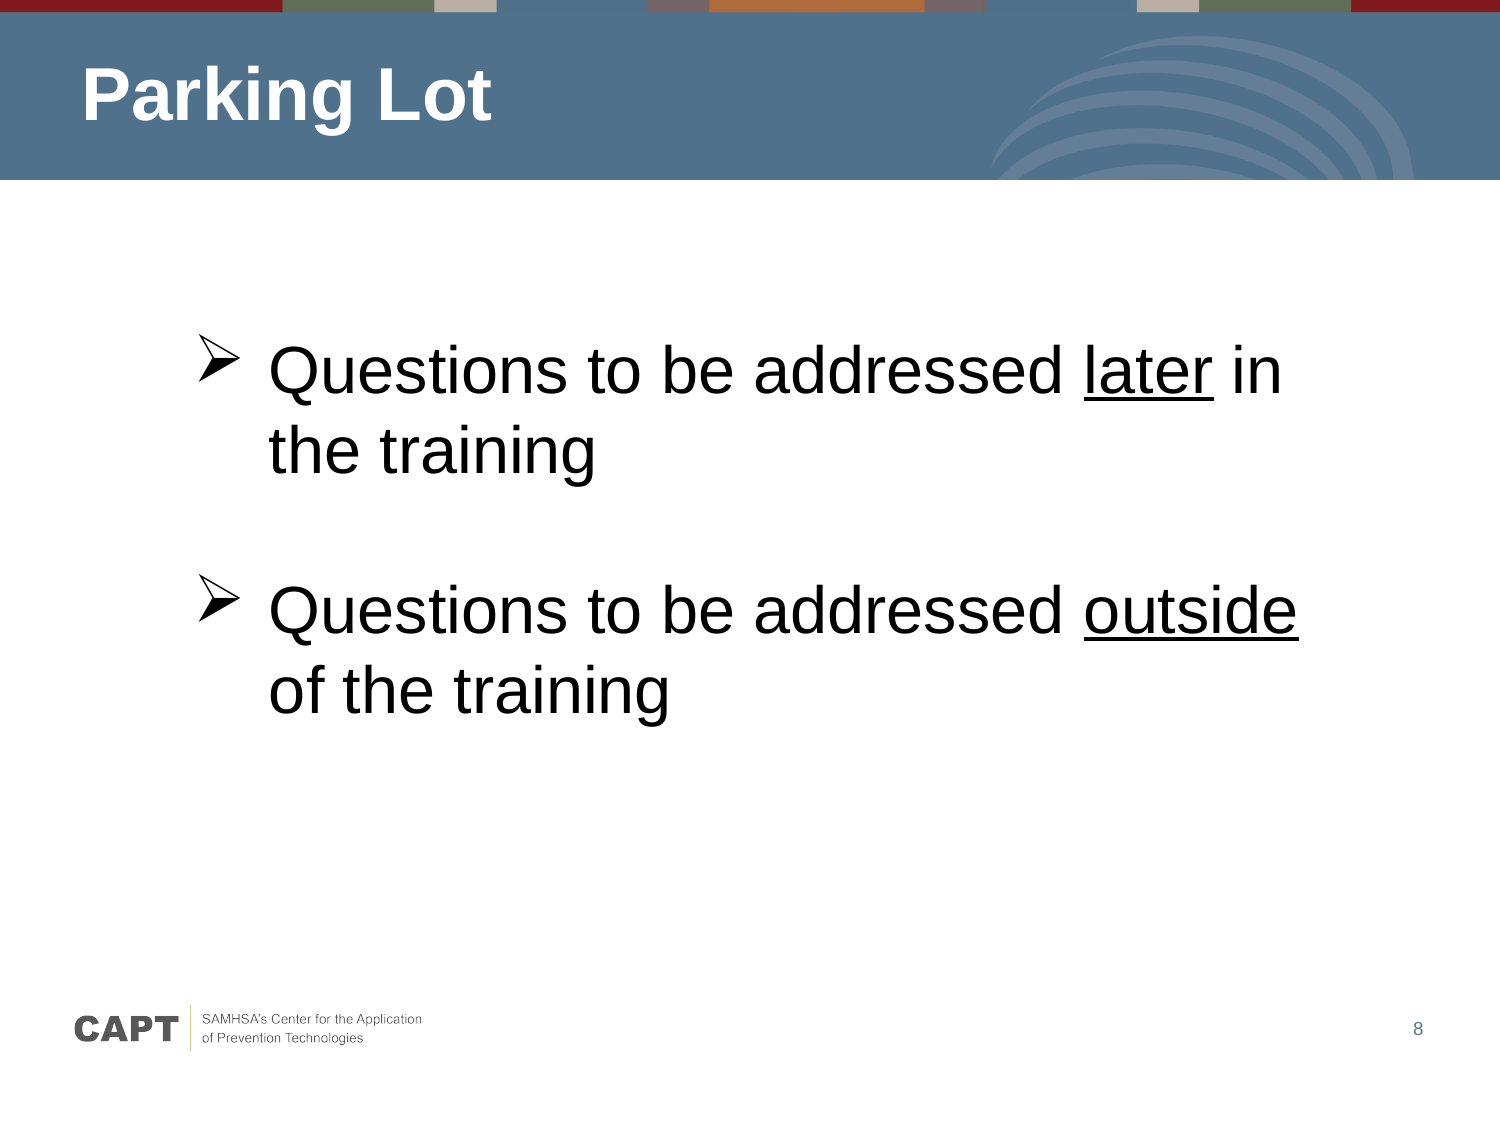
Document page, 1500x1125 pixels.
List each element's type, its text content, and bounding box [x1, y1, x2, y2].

text_box Questions to be addressed later in the training Questions to be addressed outside of the training [178, 319, 1321, 734]
title Parking Lot [66, 0, 1453, 182]
picture [0, 0, 1500, 1063]
